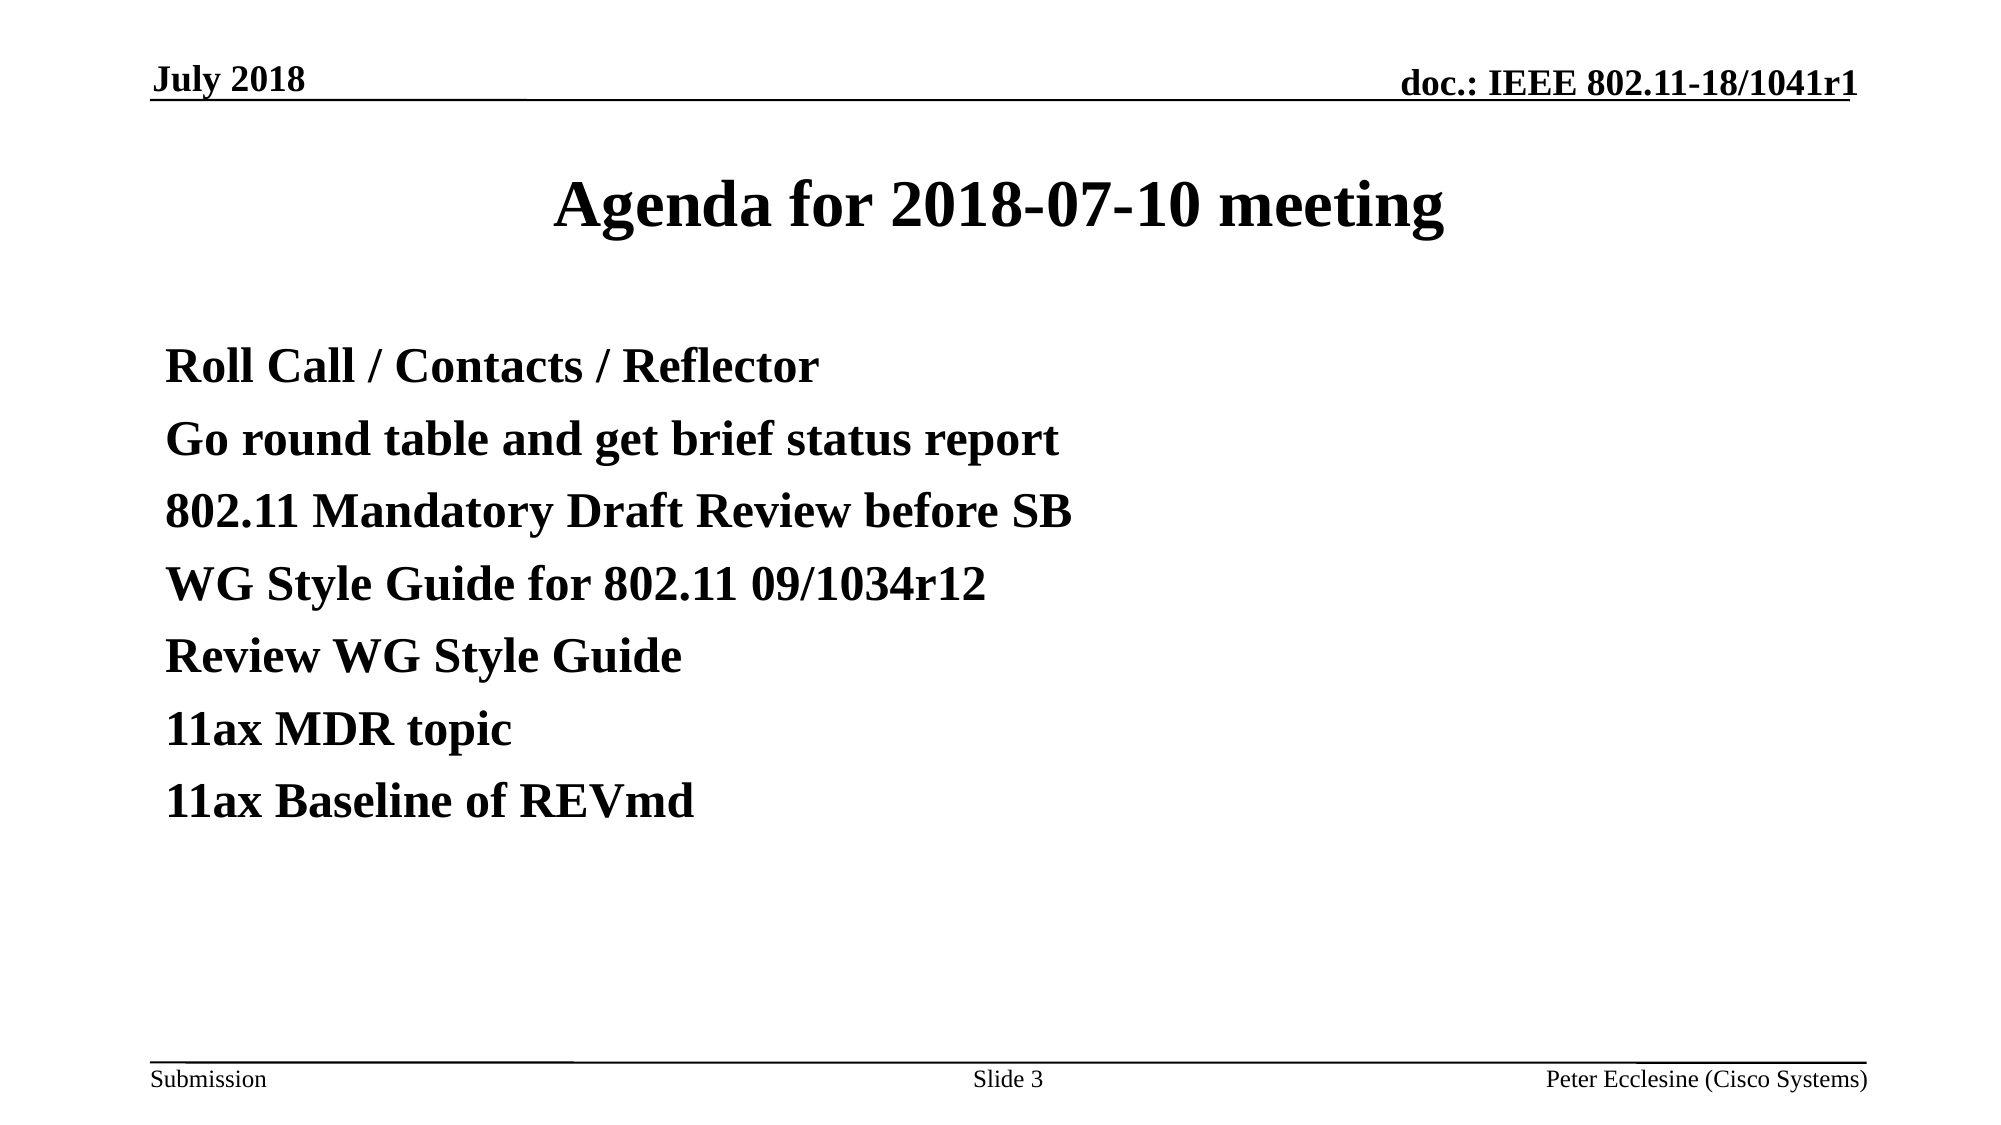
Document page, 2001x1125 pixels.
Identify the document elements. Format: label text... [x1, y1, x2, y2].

slide_number Slide 3 [950, 1061, 1067, 1123]
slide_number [152, 54, 563, 100]
title Agenda for 2018-07-10 meeting [149, 112, 1850, 288]
footer Peter Ecclesine (Cisco Systems) [1171, 1061, 1869, 1093]
list Roll Call / Contacts / Reflector Go round table and get brief status report 802.11 Mandatory Draft Review before SB WG Style Guide for 802.11 09/1034r12 Review WG Style Guide 11ax MDR topic 11ax Baseline of REVmd [149, 324, 1850, 1000]
